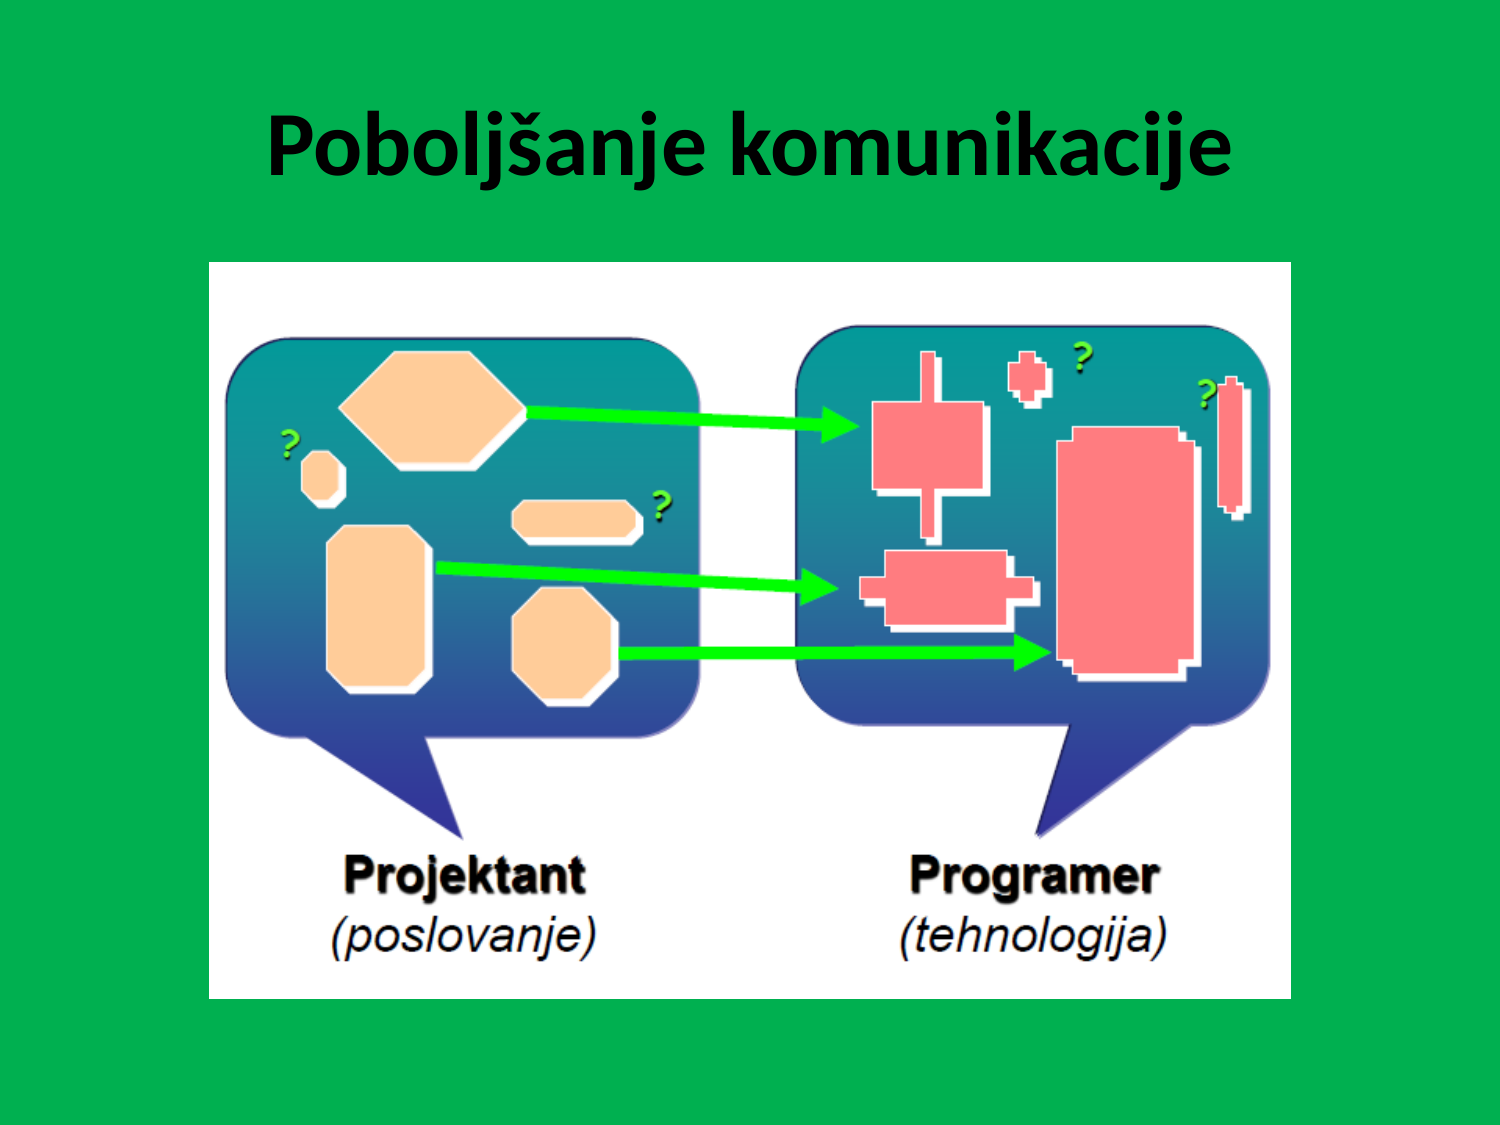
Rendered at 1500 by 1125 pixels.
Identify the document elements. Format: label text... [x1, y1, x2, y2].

picture [209, 262, 1291, 999]
title Poboljšanje komunikacije [75, 45, 1425, 233]
